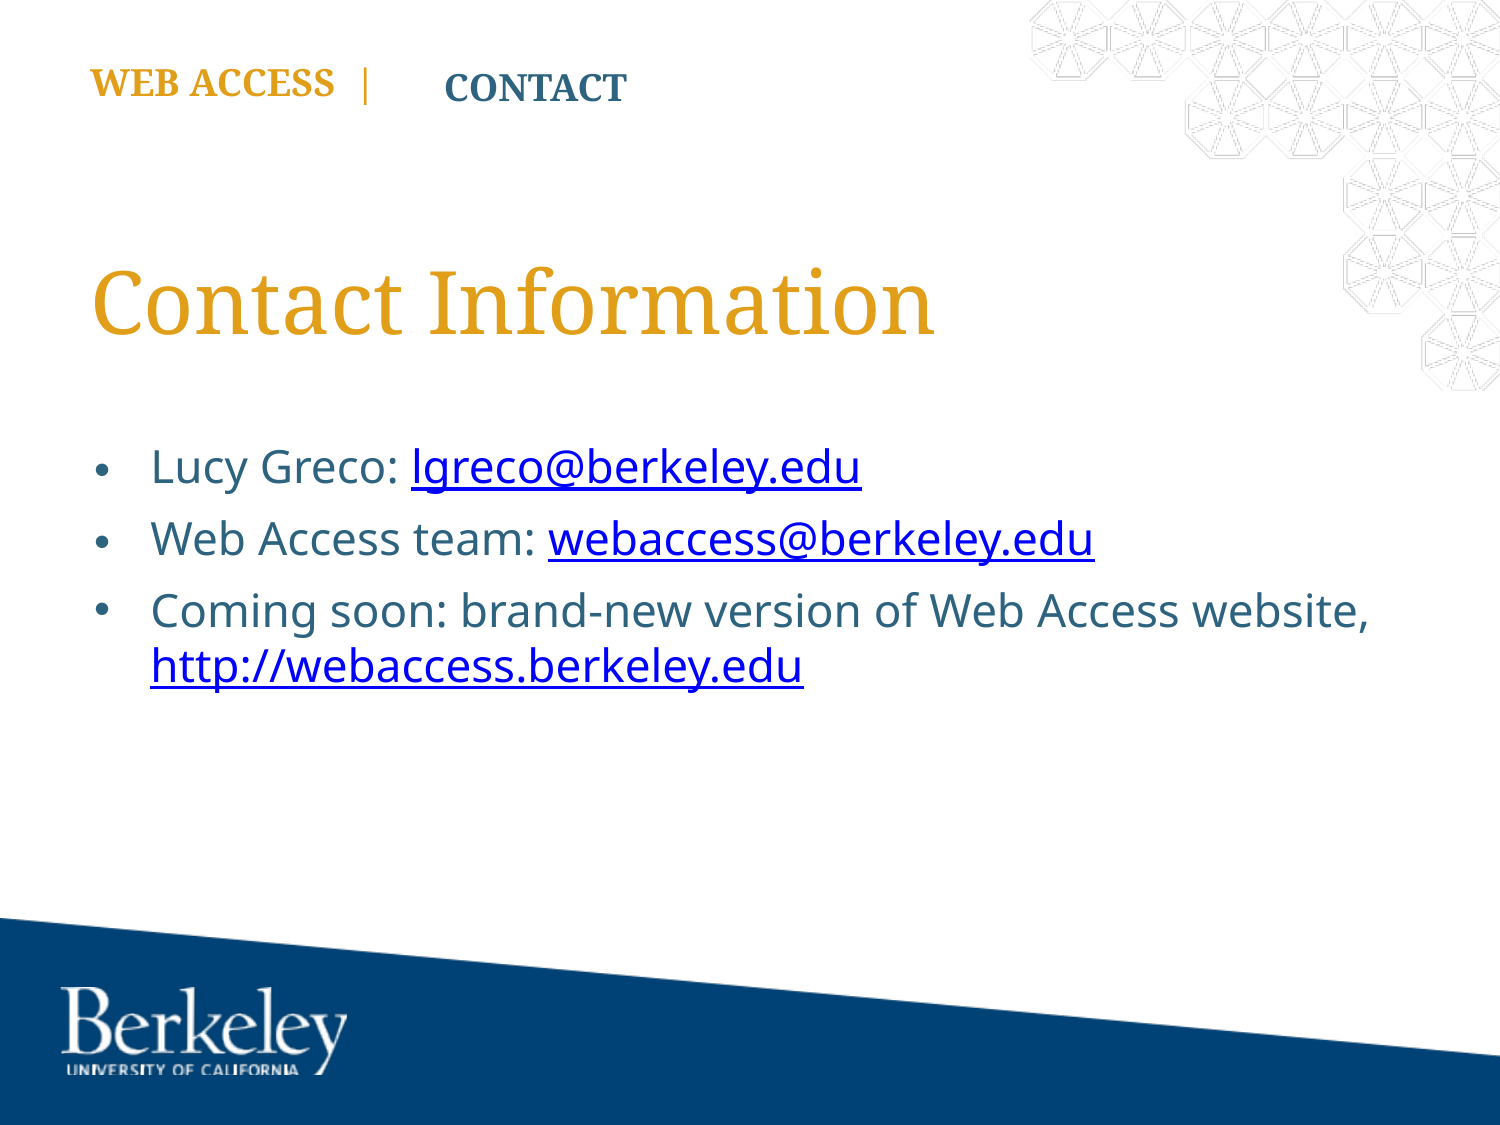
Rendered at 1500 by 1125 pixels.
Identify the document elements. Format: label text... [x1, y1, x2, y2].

list CONTACT [428, 56, 797, 138]
list WEB ACCESS | [75, 51, 649, 132]
list Lucy Greco: lgreco@berkeley.edu Web Access team: webaccess@berkeley.edu Coming soon: brand-new version of Web Access website, http://webaccess.berkeley.edu [79, 430, 1465, 920]
title Contact Information [75, 205, 1349, 394]
